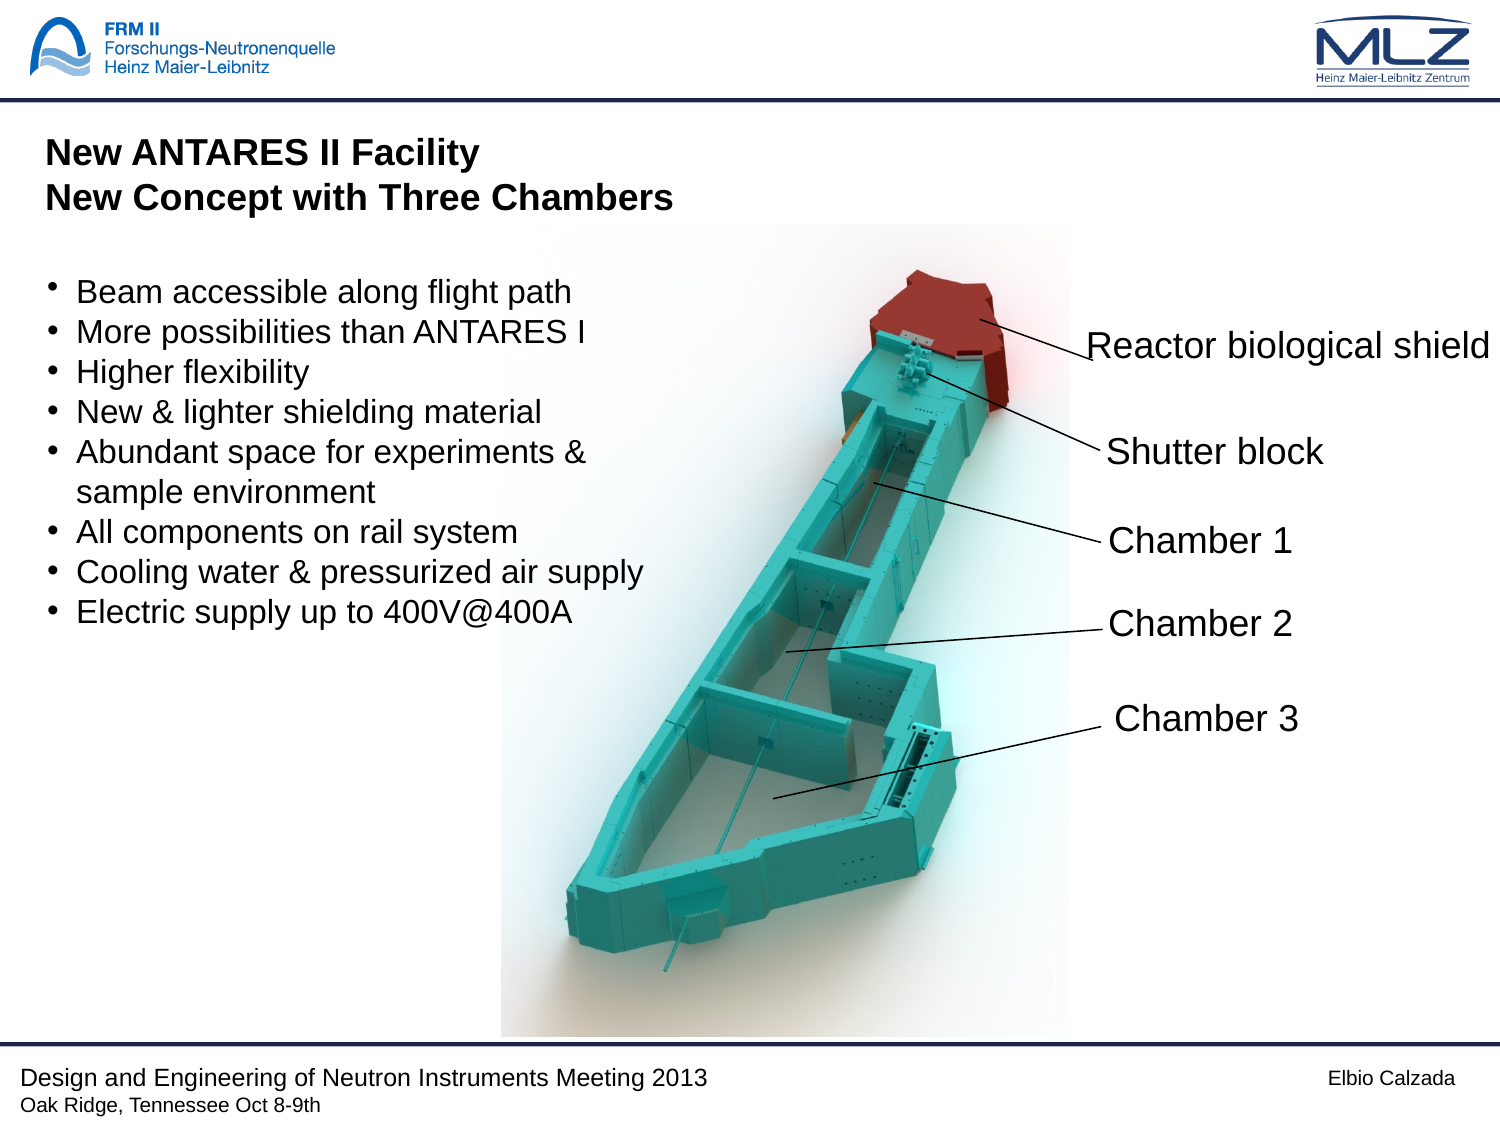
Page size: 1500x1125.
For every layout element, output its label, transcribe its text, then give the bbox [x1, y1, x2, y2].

text_box Beam accessible along flight path More possibilities than ANTARES I Higher flexibility New & lighter shielding material Abundant space for experiments & sample environment All components on rail system Cooling water & pressurized air supply Electric supply up to 400V@400A [32, 263, 496, 638]
text_box New ANTARES II Facility New Concept with Three Chambers [30, 120, 690, 226]
text_box Chamber 1 [1093, 508, 1388, 568]
text_box Reactor biological shield [1075, 313, 1500, 373]
picture [30, 17, 335, 76]
picture [501, 224, 1070, 1037]
picture [1312, 13, 1473, 88]
text_box Shutter block [1091, 419, 1386, 480]
text_box Chamber 2 [1093, 591, 1388, 652]
text_box Chamber 3 [1099, 686, 1394, 747]
